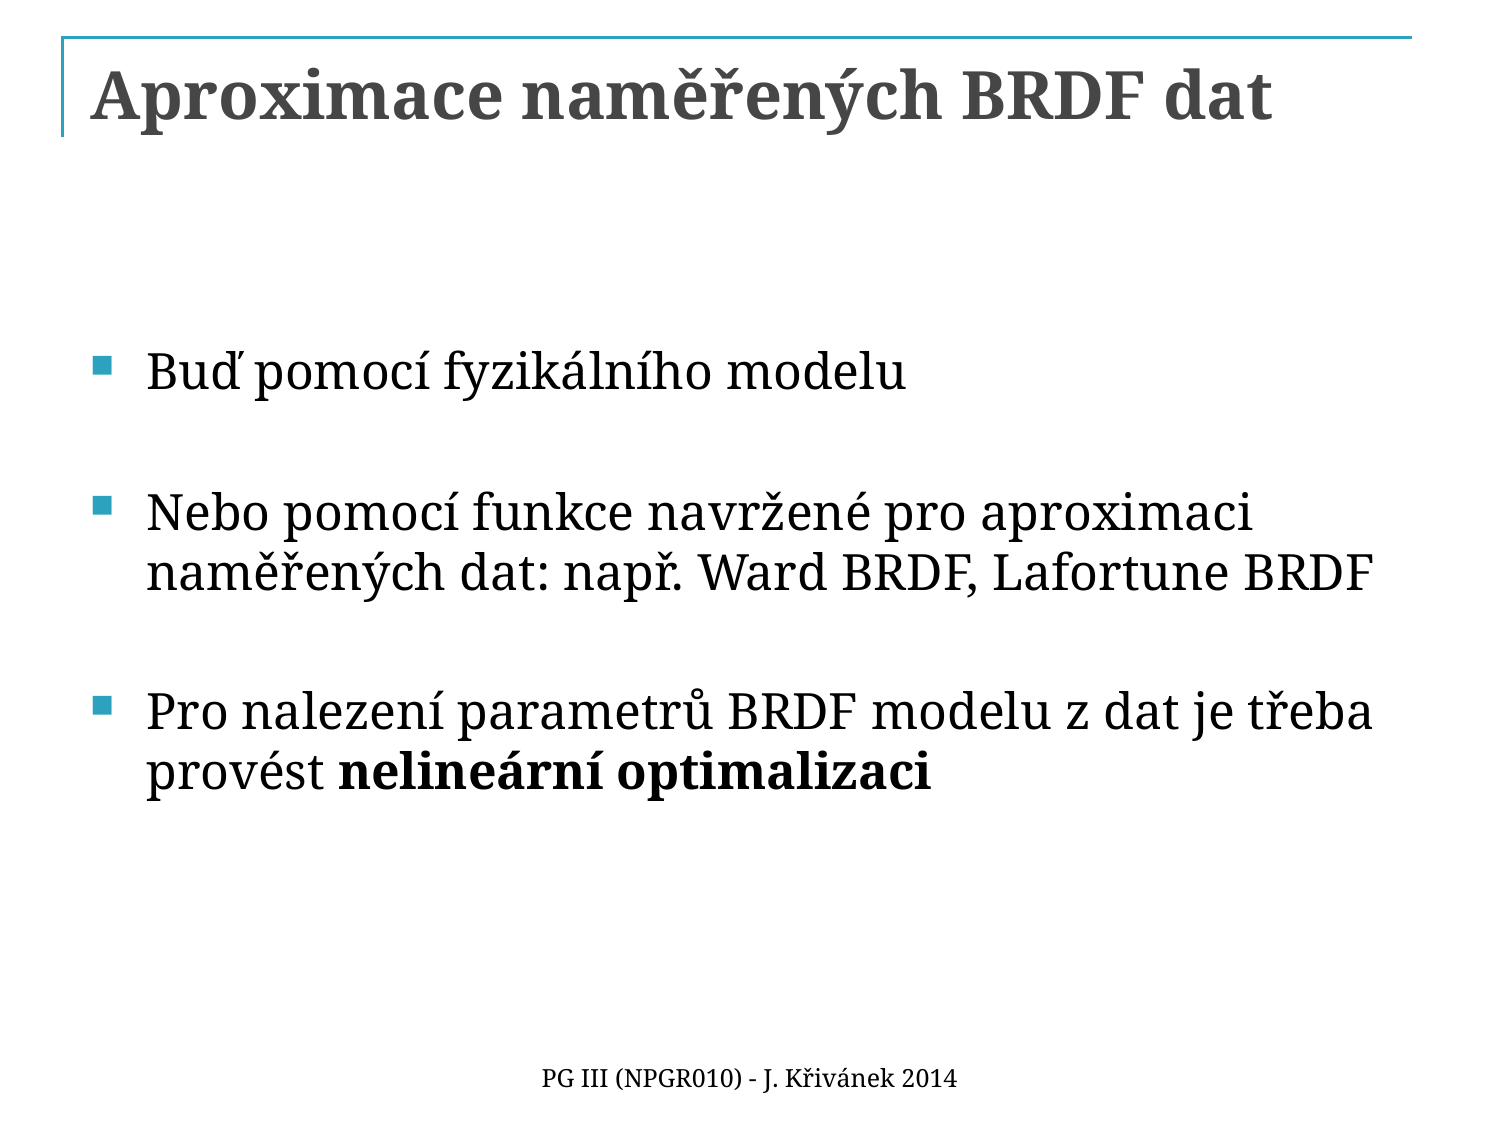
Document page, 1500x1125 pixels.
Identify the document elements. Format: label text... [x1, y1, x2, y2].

title Aproximace naměřených BRDF dat [74, 45, 1426, 233]
list Buď pomocí fyzikálního modelu Nebo pomocí funkce navržené pro aproximaci naměřených dat: např. Ward BRDF, Lafortune BRDF Pro nalezení parametrů BRDF modelu z dat je třeba provést nelineární optimalizaci [74, 262, 1426, 1006]
footer PG III (NPGR010) - J. Křivánek 2014 [512, 1024, 988, 1101]
